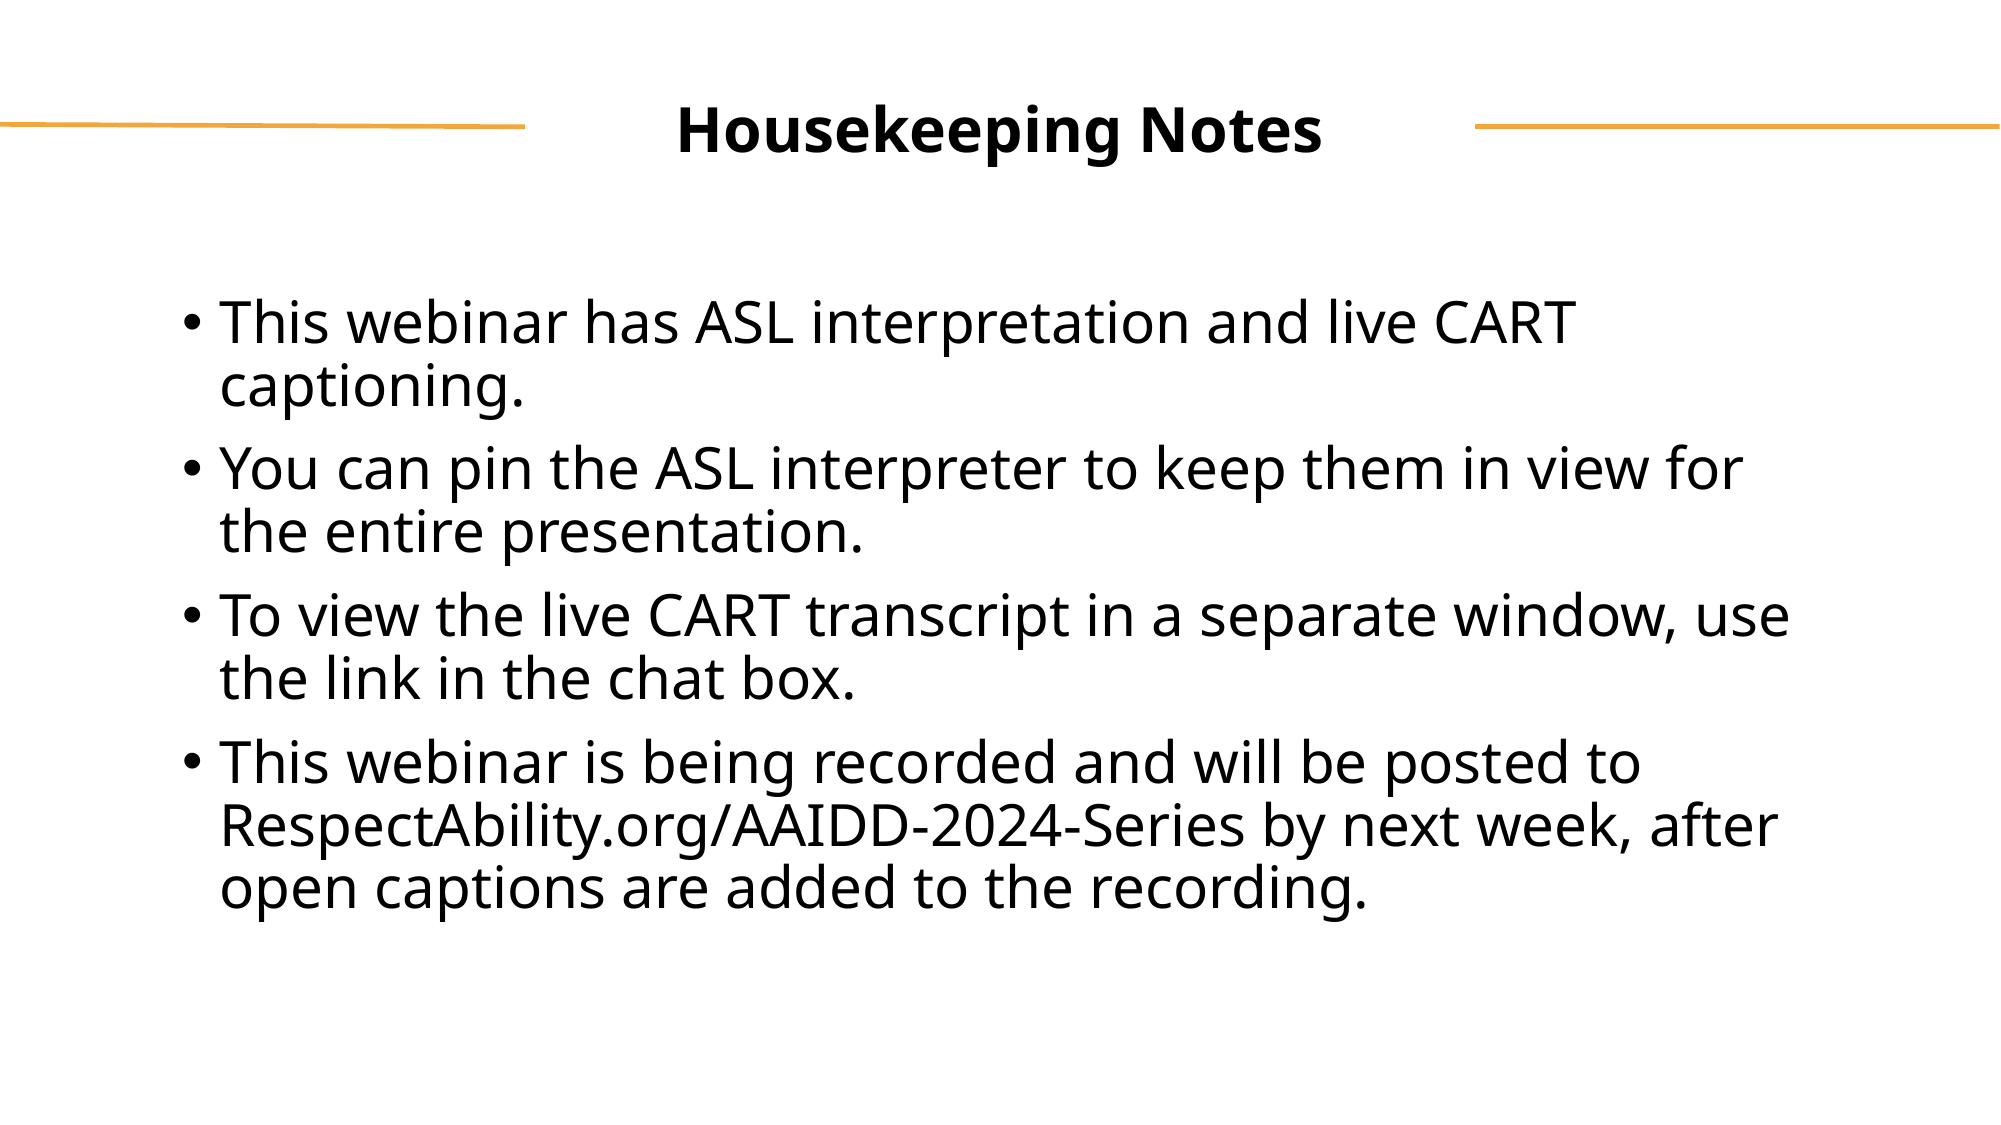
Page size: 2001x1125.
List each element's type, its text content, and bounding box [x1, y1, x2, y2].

list This webinar has ASL interpretation and live CART captioning. You can pin the ASL interpreter to keep them in view for the entire presentation. To view the live CART transcript in a separate window, use the link in the chat box. This webinar is being recorded and will be posted to RespectAbility.org/AAIDD-2024-Series by next week, after open captions are added to the recording. [167, 285, 1833, 980]
title Housekeeping Notes [525, 23, 1475, 241]
